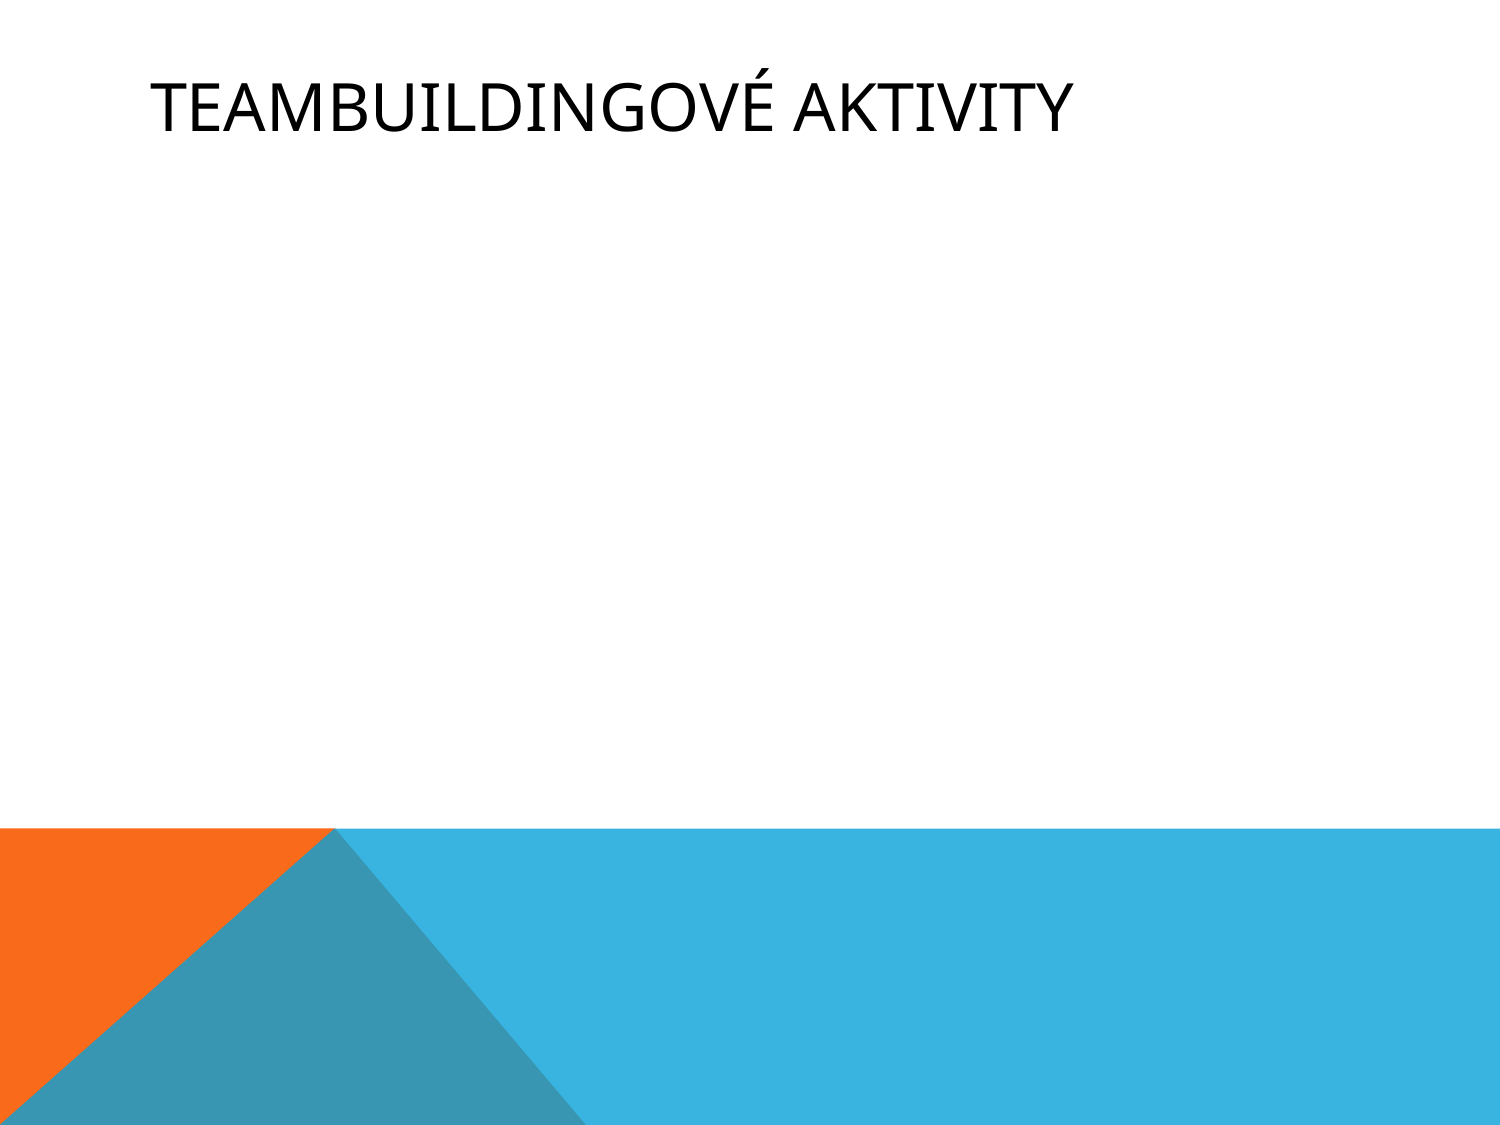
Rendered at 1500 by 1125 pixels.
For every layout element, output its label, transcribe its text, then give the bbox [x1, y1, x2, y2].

title Teambuildingové aktivity [135, 60, 1369, 150]
